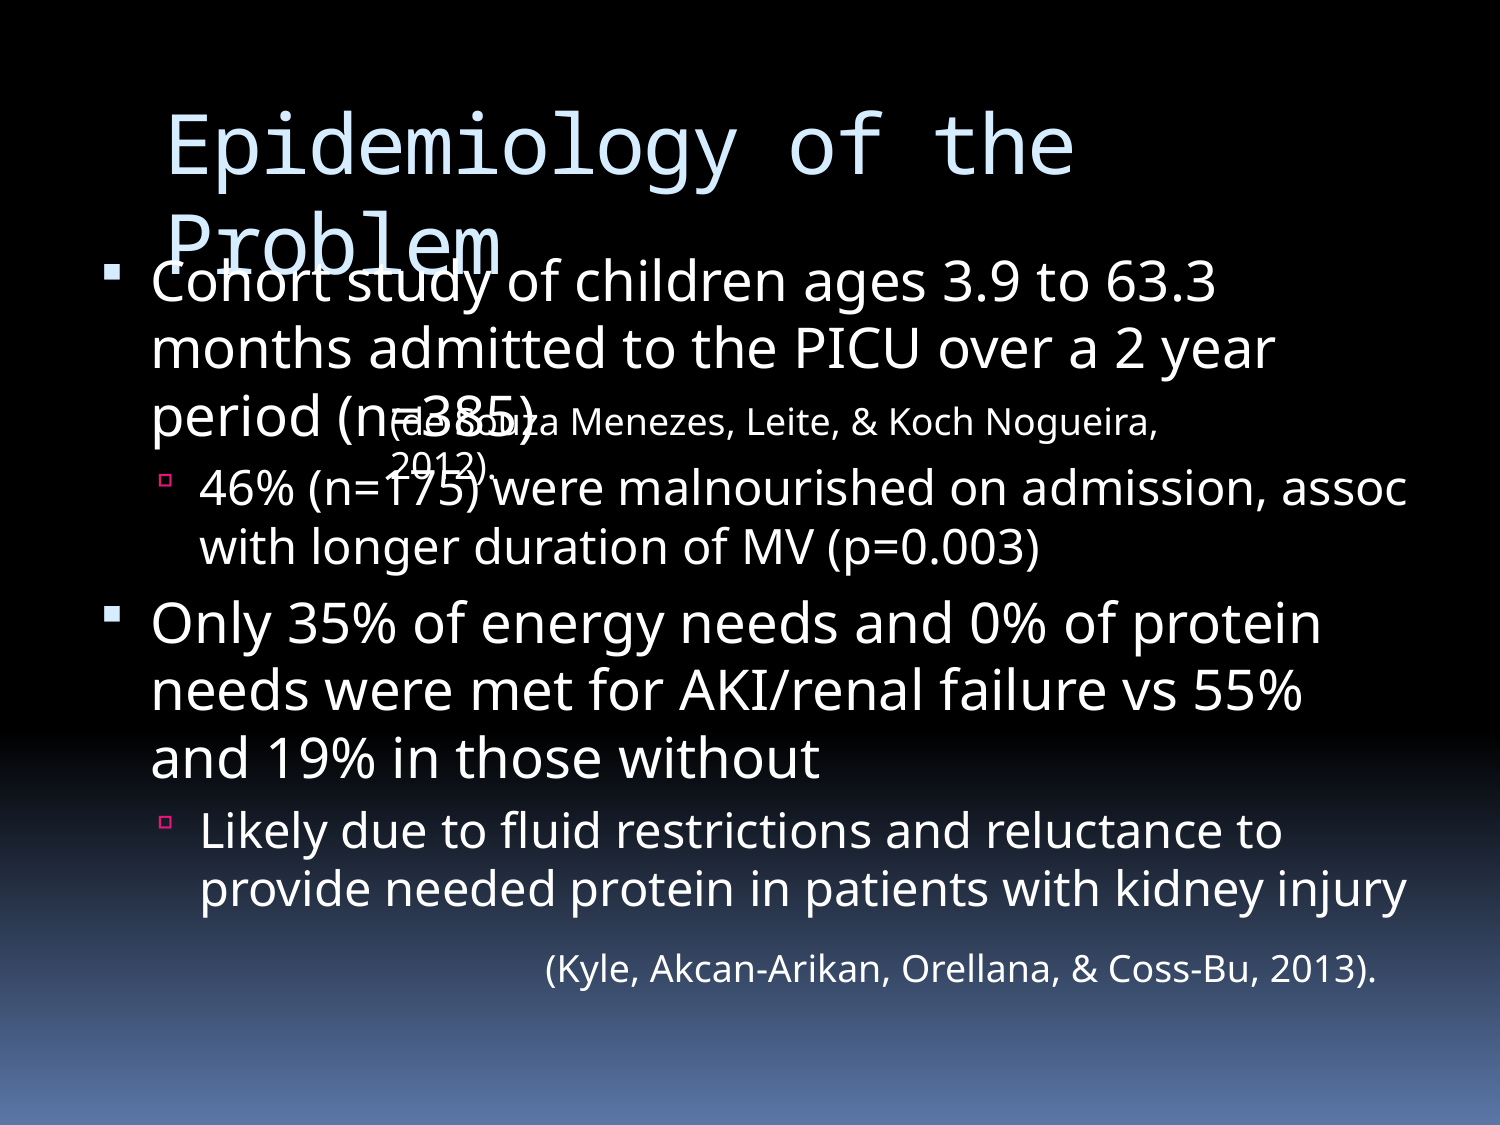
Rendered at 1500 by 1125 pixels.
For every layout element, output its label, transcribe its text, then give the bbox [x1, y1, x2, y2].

text_box (de Souza Menezes, Leite, & Koch Nogueira, 2012). [375, 390, 1238, 495]
title Epidemiology of the Problem [150, 83, 1425, 234]
text_box (Kyle, Akcan-Arikan, Orellana, & Coss-Bu, 2013). [530, 937, 1469, 1088]
list Cohort study of children ages 3.9 to 63.3 months admitted to the PICU over a 2 year period (n=385) 46% (n=175) were malnourished on admission, assoc with longer duration of MV (p=0.003) Only 35% of energy needs and 0% of protein needs were met for AKI/renal failure vs 55% and 19% in those without Likely due to fluid restrictions and reluctance to provide needed protein in patients with kidney injury [75, 237, 1425, 980]
